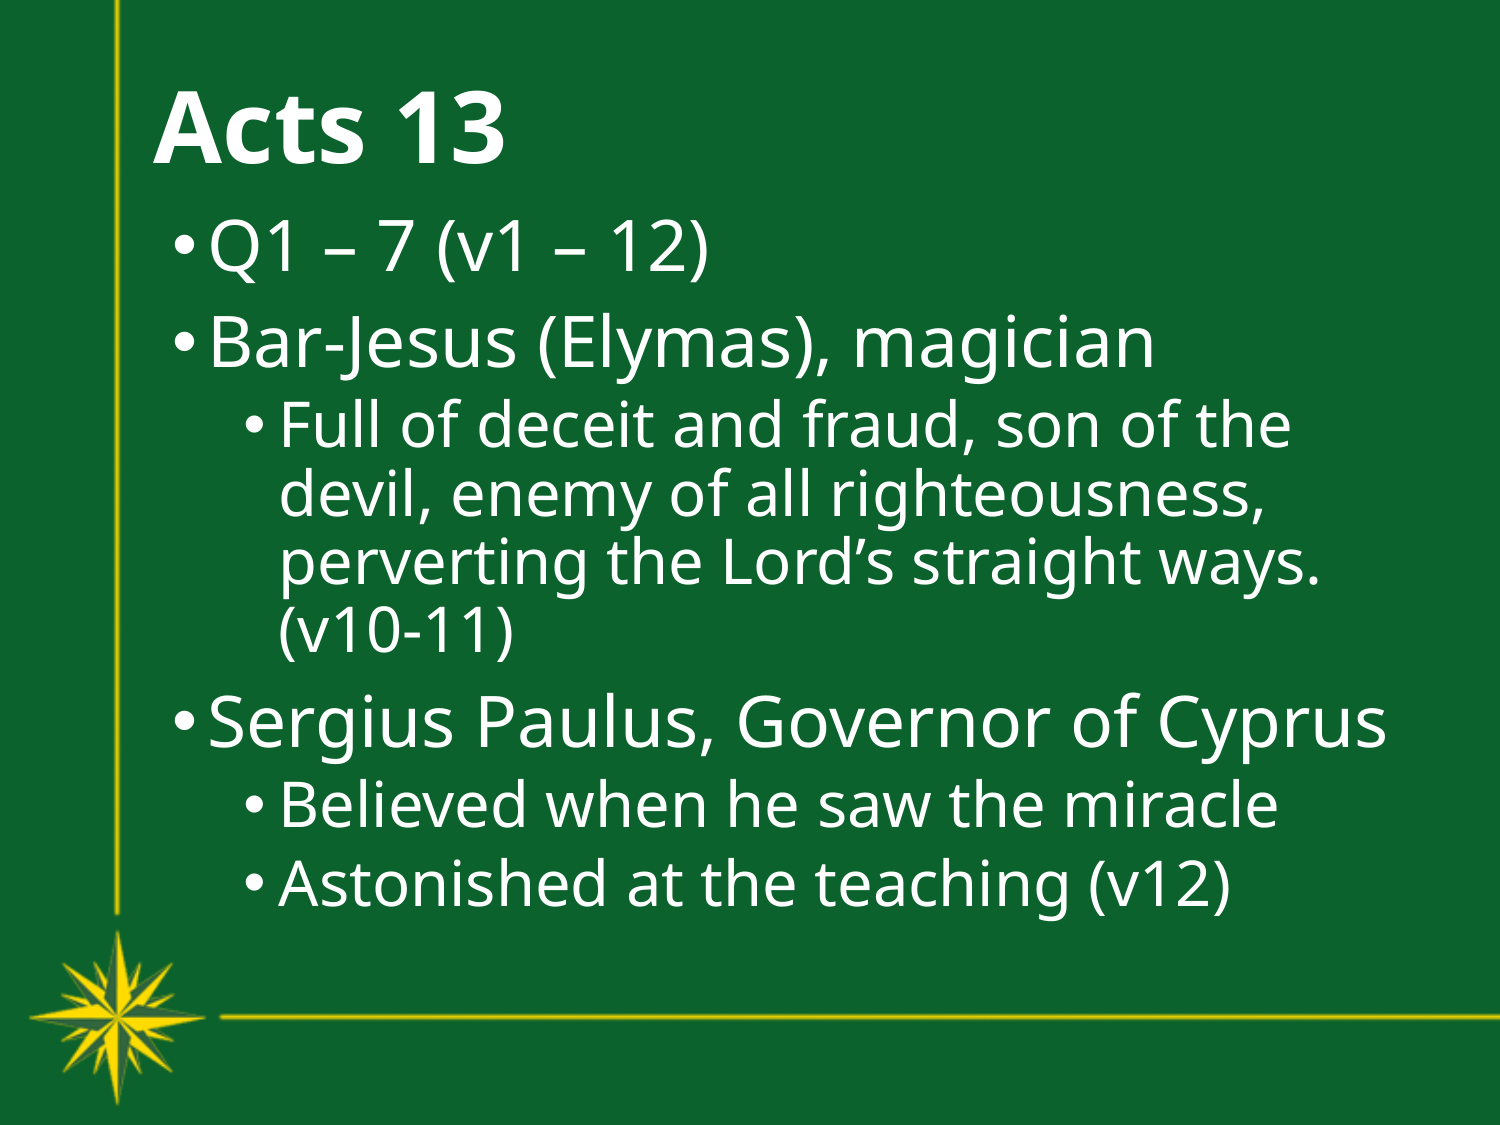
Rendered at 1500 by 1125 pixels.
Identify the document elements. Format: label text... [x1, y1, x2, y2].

title Acts 13 [139, 59, 1397, 202]
picture [0, 0, 1500, 1125]
list Q1 – 7 (v1 – 12) Bar-Jesus (Elymas), magician Full of deceit and fraud, son of the devil, enemy of all righteousness, perverting the Lord’s straight ways. (v10-11) Sergius Paulus, Governor of Cyprus Believed when he saw the miracle Astonished at the teaching (v12) [157, 202, 1415, 950]
